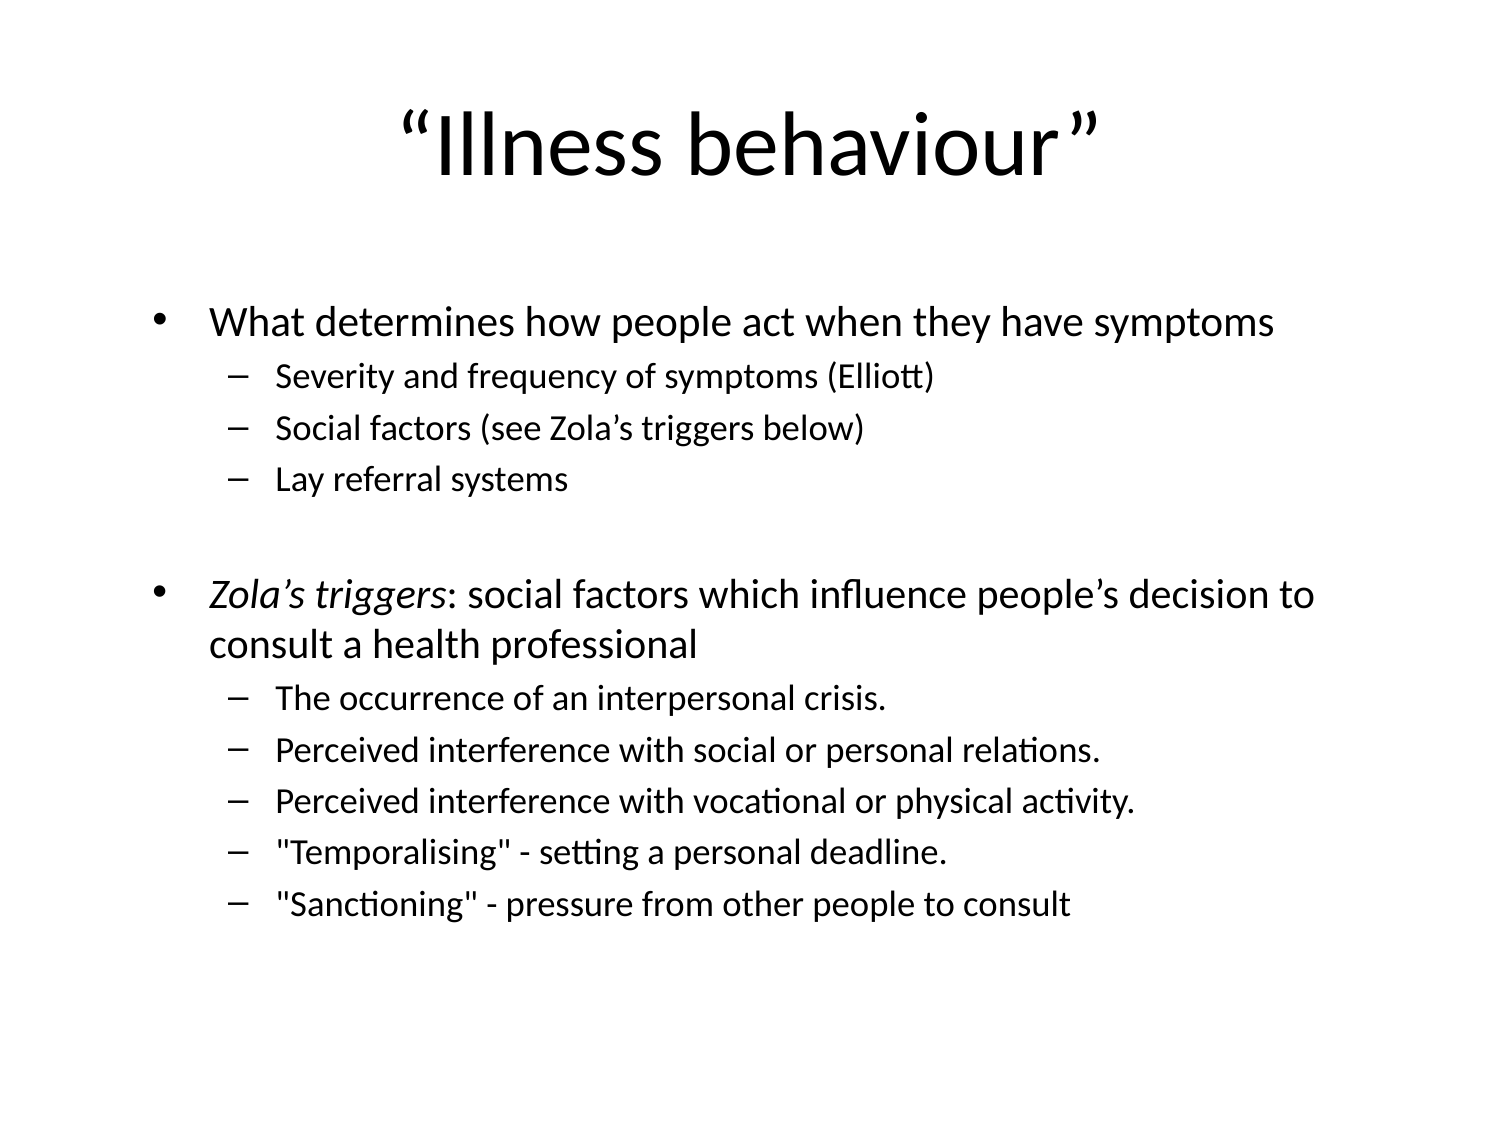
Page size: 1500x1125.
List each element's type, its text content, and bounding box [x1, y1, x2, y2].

list What determines how people act when they have symptoms Severity and frequency of symptoms (Elliott) Social factors (see Zola’s triggers below) Lay referral systems Zola’s triggers: social factors which influence people’s decision to consult a health professional The occurrence of an interpersonal crisis. Perceived interference with social or personal relations. Perceived interference with vocational or physical activity. "Temporalising" - setting a personal deadline. "Sanctioning" - pressure from other people to consult [137, 285, 1363, 934]
title “Illness behaviour” [75, 45, 1425, 233]
